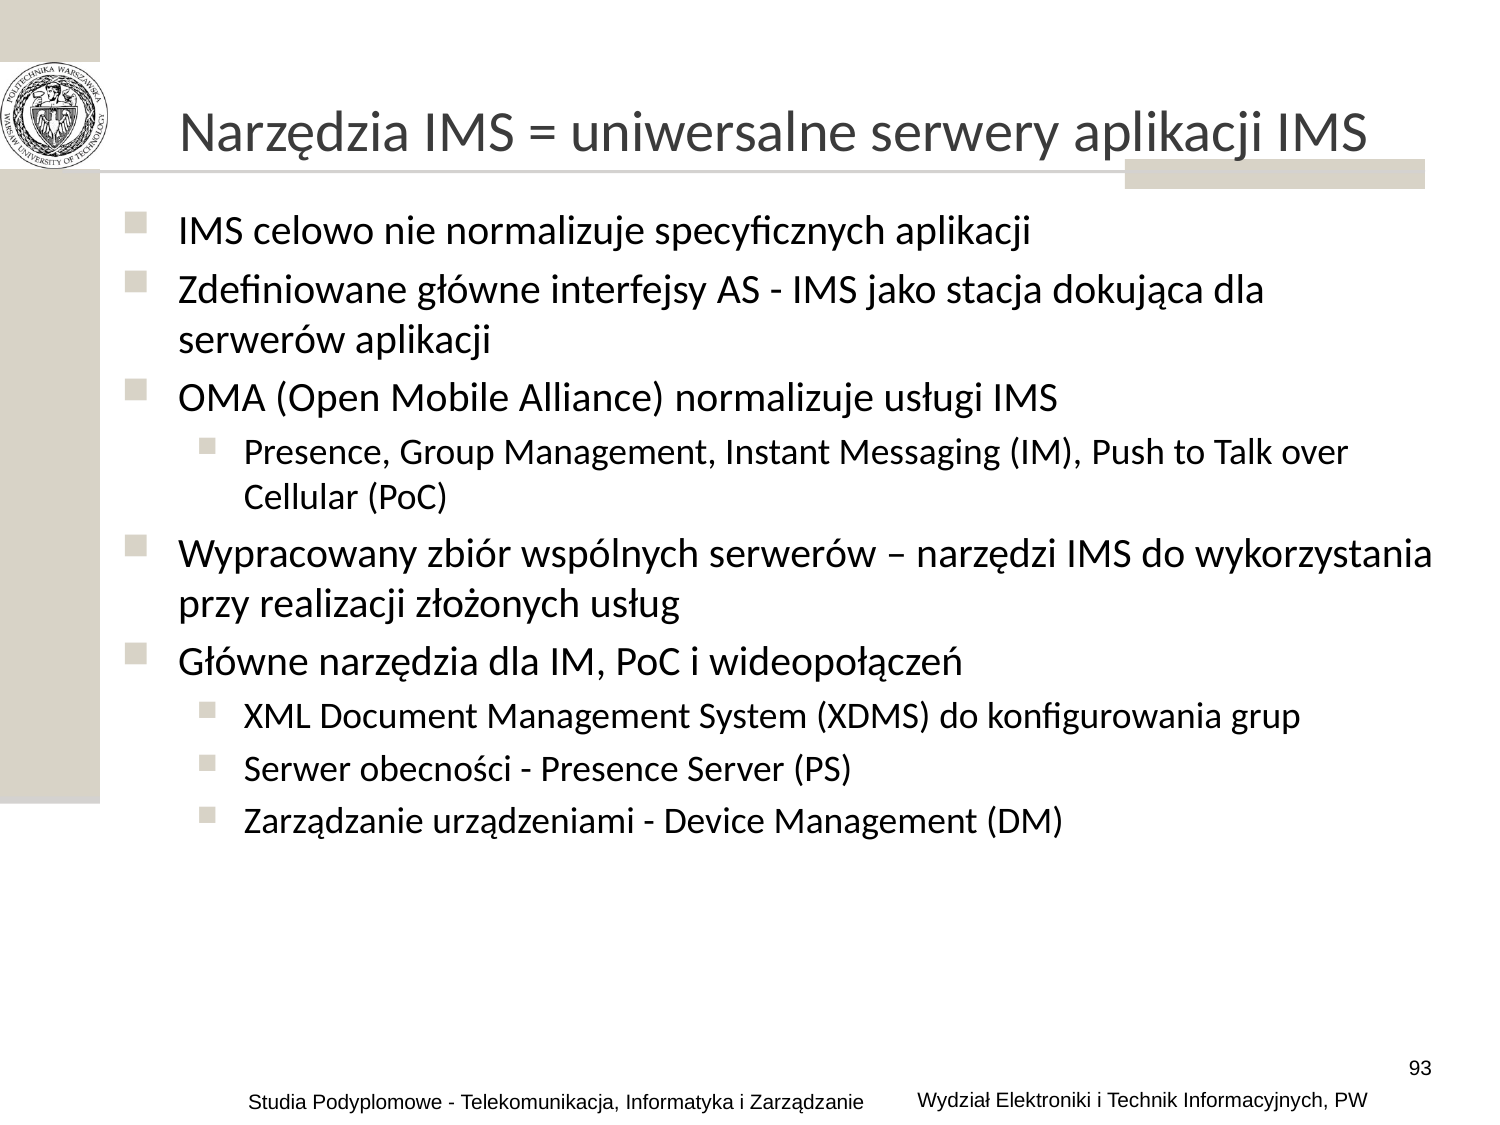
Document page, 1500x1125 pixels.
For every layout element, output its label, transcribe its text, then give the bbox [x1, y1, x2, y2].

slide_number 93 [1373, 1048, 1448, 1123]
footer Wydział Elektroniki i Technik Informacyjnych, PW [898, 1079, 1373, 1123]
slide_number Studia Podyplomowe - Telekomunikacja, Informatyka i Zarządzanie [232, 1080, 896, 1123]
title Narzędzia IMS = uniwersalne serwery aplikacji IMS [94, 64, 1454, 191]
picture [0, 62, 108, 169]
list IMS celowo nie normalizuje specyficznych aplikacji Zdefiniowane główne interfejsy AS - IMS jako stacja dokująca dla serwerów aplikacji OMA (Open Mobile Alliance) normalizuje usługi IMS Presence, Group Management, Instant Messaging (IM), Push to Talk over Cellular (PoC) Wypracowany zbiór wspólnych serwerów – narzędzi IMS do wykorzystania przy realizacji złożonych usług Główne narzędzia dla IM, PoC i wideopołączeń XML Document Management System (XDMS) do konfigurowania grup Serwer obecności - Presence Server (PS) Zarządzanie urządzeniami - Device Management (DM) [106, 195, 1451, 1048]
